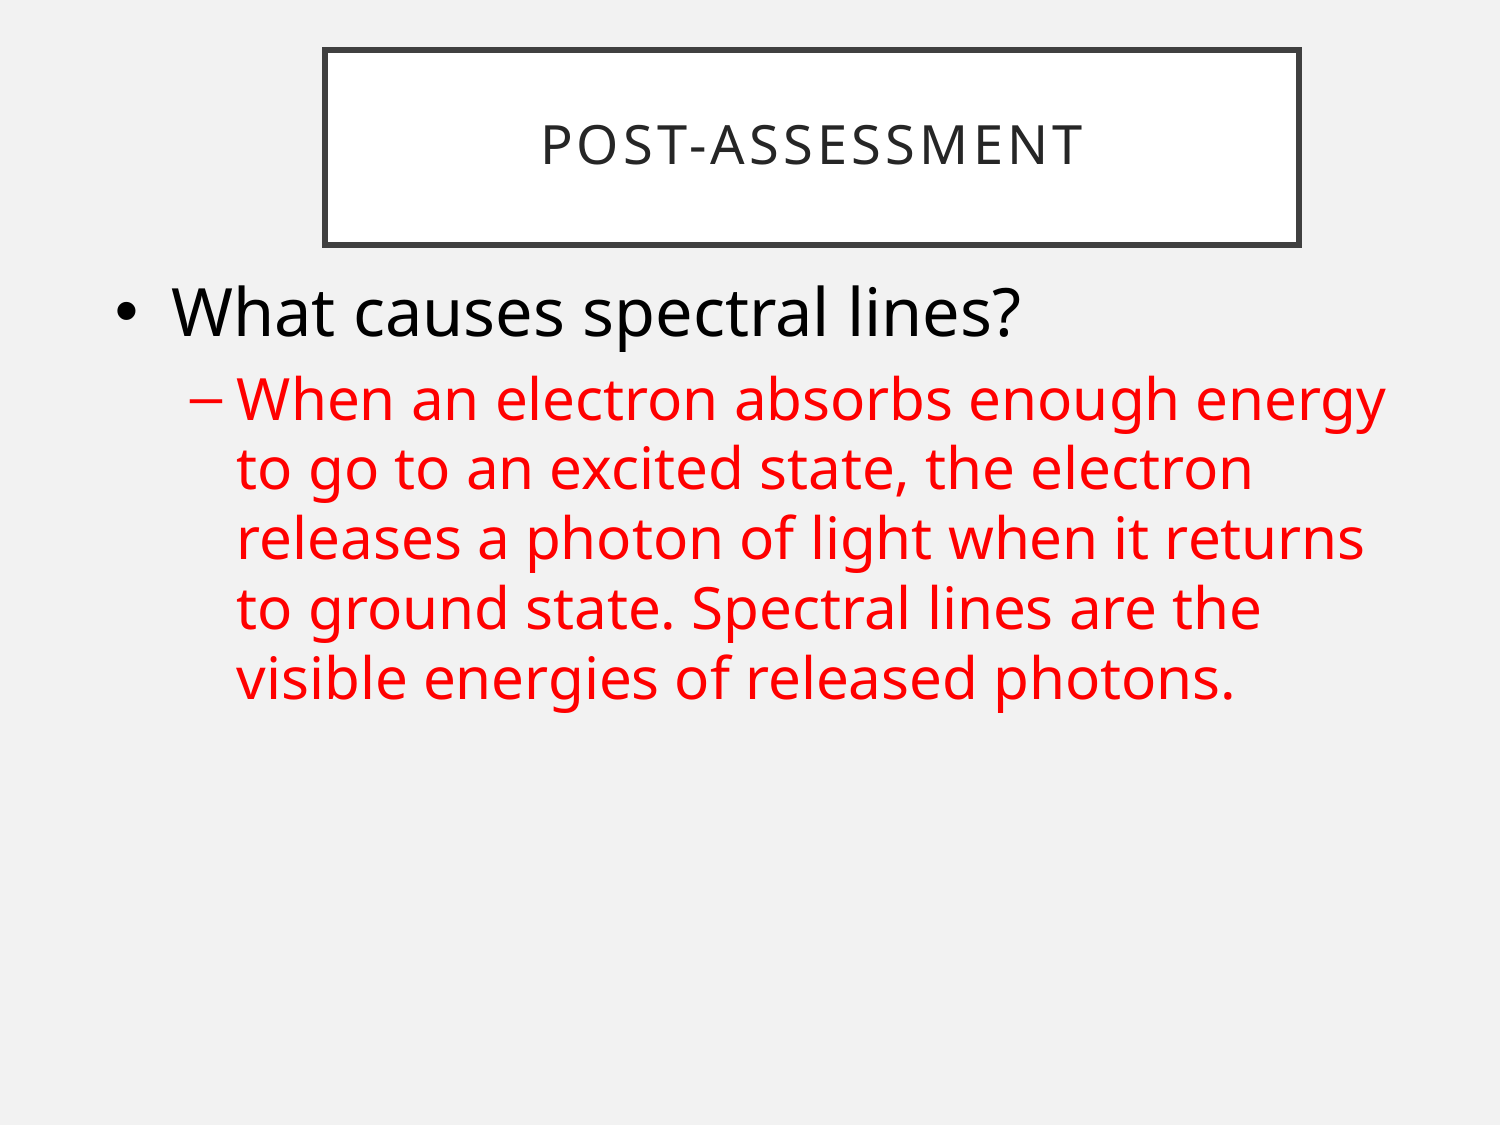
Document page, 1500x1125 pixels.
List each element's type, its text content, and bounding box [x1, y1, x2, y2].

title Post-assessment [322, 47, 1302, 248]
text_box What causes spectral lines? When an electron absorbs enough energy to go to an excited state, the electron releases a photon of light when it returns to ground state. Spectral lines are the visible energies of released photons. [99, 262, 1450, 1005]
